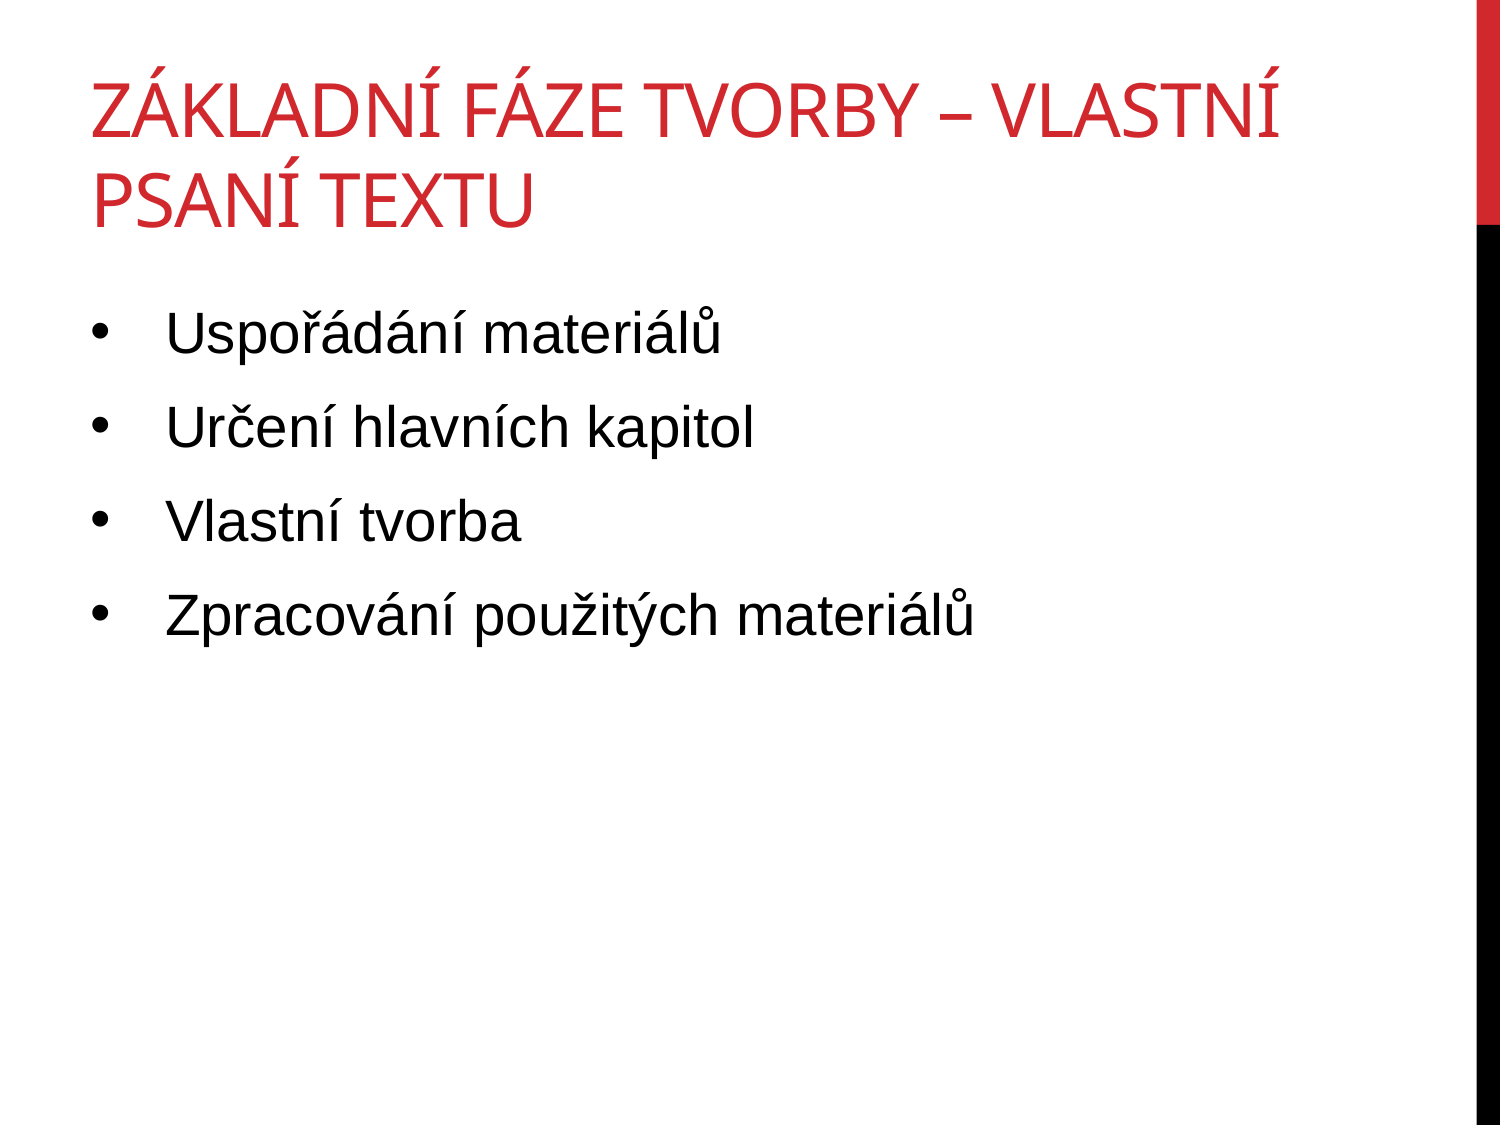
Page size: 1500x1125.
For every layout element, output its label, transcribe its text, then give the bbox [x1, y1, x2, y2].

title Základní fáze tvorby – vlastní psaní textu [75, 24, 1329, 250]
list Uspořádání materiálů Určení hlavních kapitol Vlastní tvorba Zpracování použitých materiálů [75, 287, 1325, 1005]
